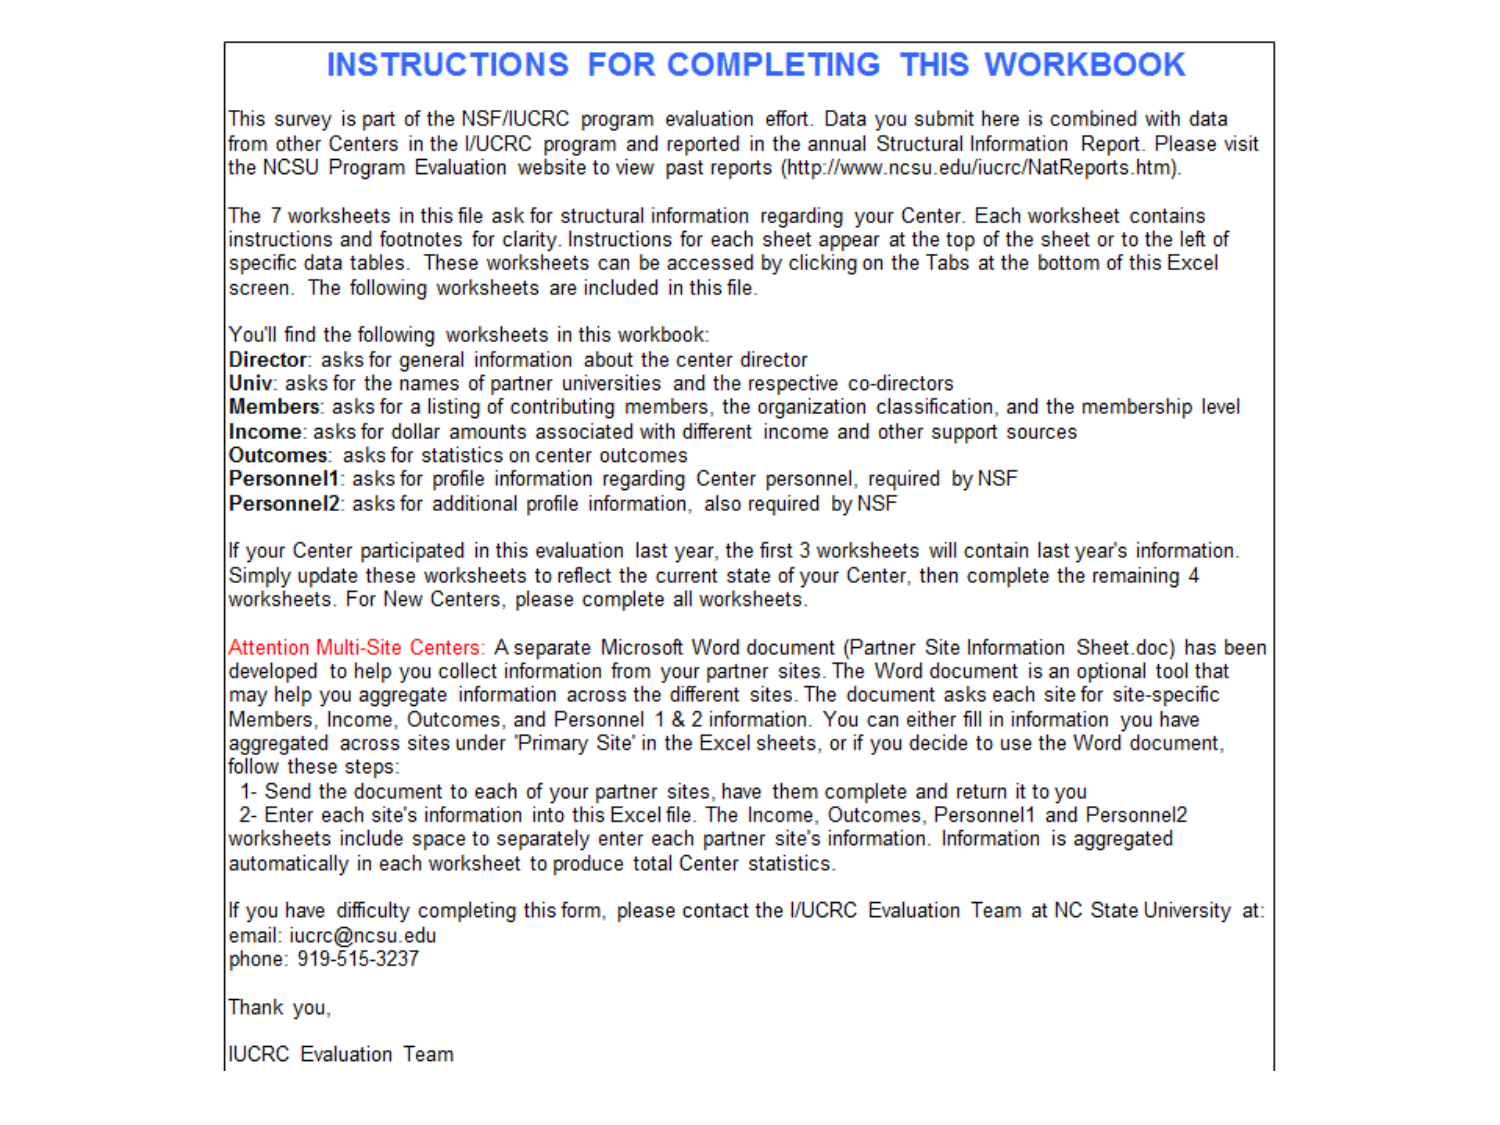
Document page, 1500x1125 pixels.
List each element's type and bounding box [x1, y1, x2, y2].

picture [221, 37, 1280, 1071]
